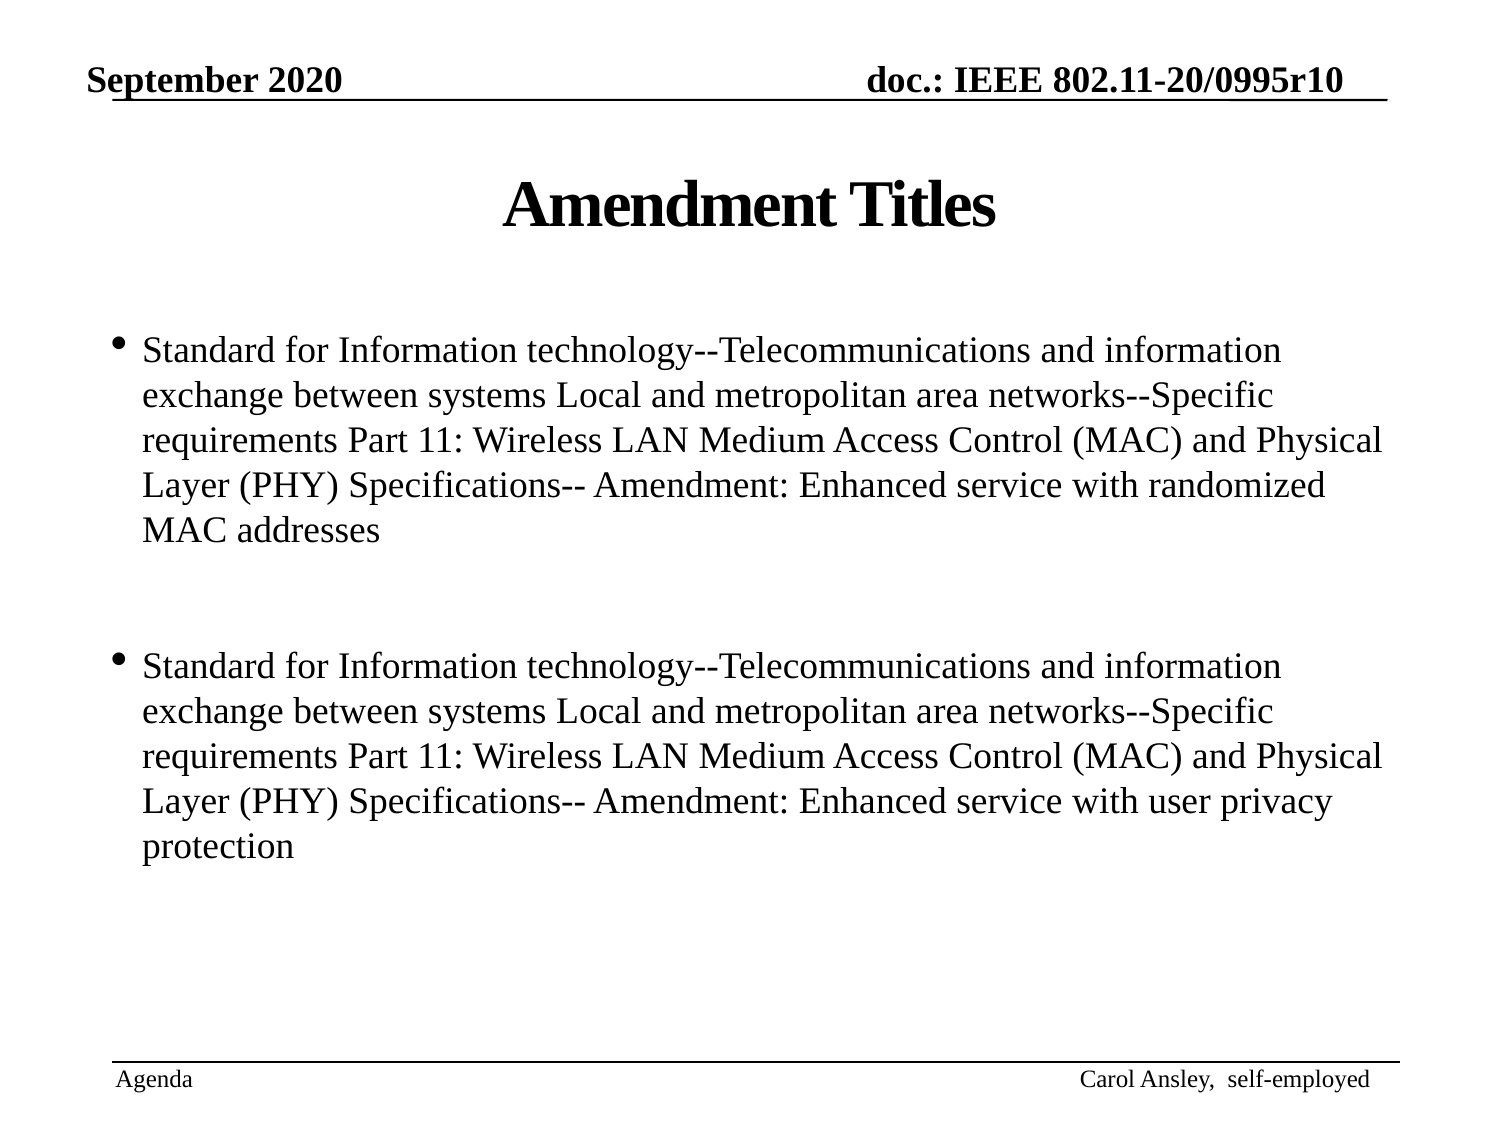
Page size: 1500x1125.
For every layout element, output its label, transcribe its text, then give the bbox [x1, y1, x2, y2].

text_box Amendment Titles [112, 159, 1388, 240]
text_box Standard for Information technology--Telecommunications and information exchange between systems Local and metropolitan area networks--Specific requirements Part 11: Wireless LAN Medium Access Control (MAC) and Physical Layer (PHY) Specifications-- Amendment: Enhanced service with randomized MAC addresses Standard for Information technology--Telecommunications and information exchange between systems Local and metropolitan area networks--Specific requirements Part 11: Wireless LAN Medium Access Control (MAC) and Physical Layer (PHY) Specifications-- Amendment: Enhanced service with user privacy protection [112, 324, 1388, 866]
